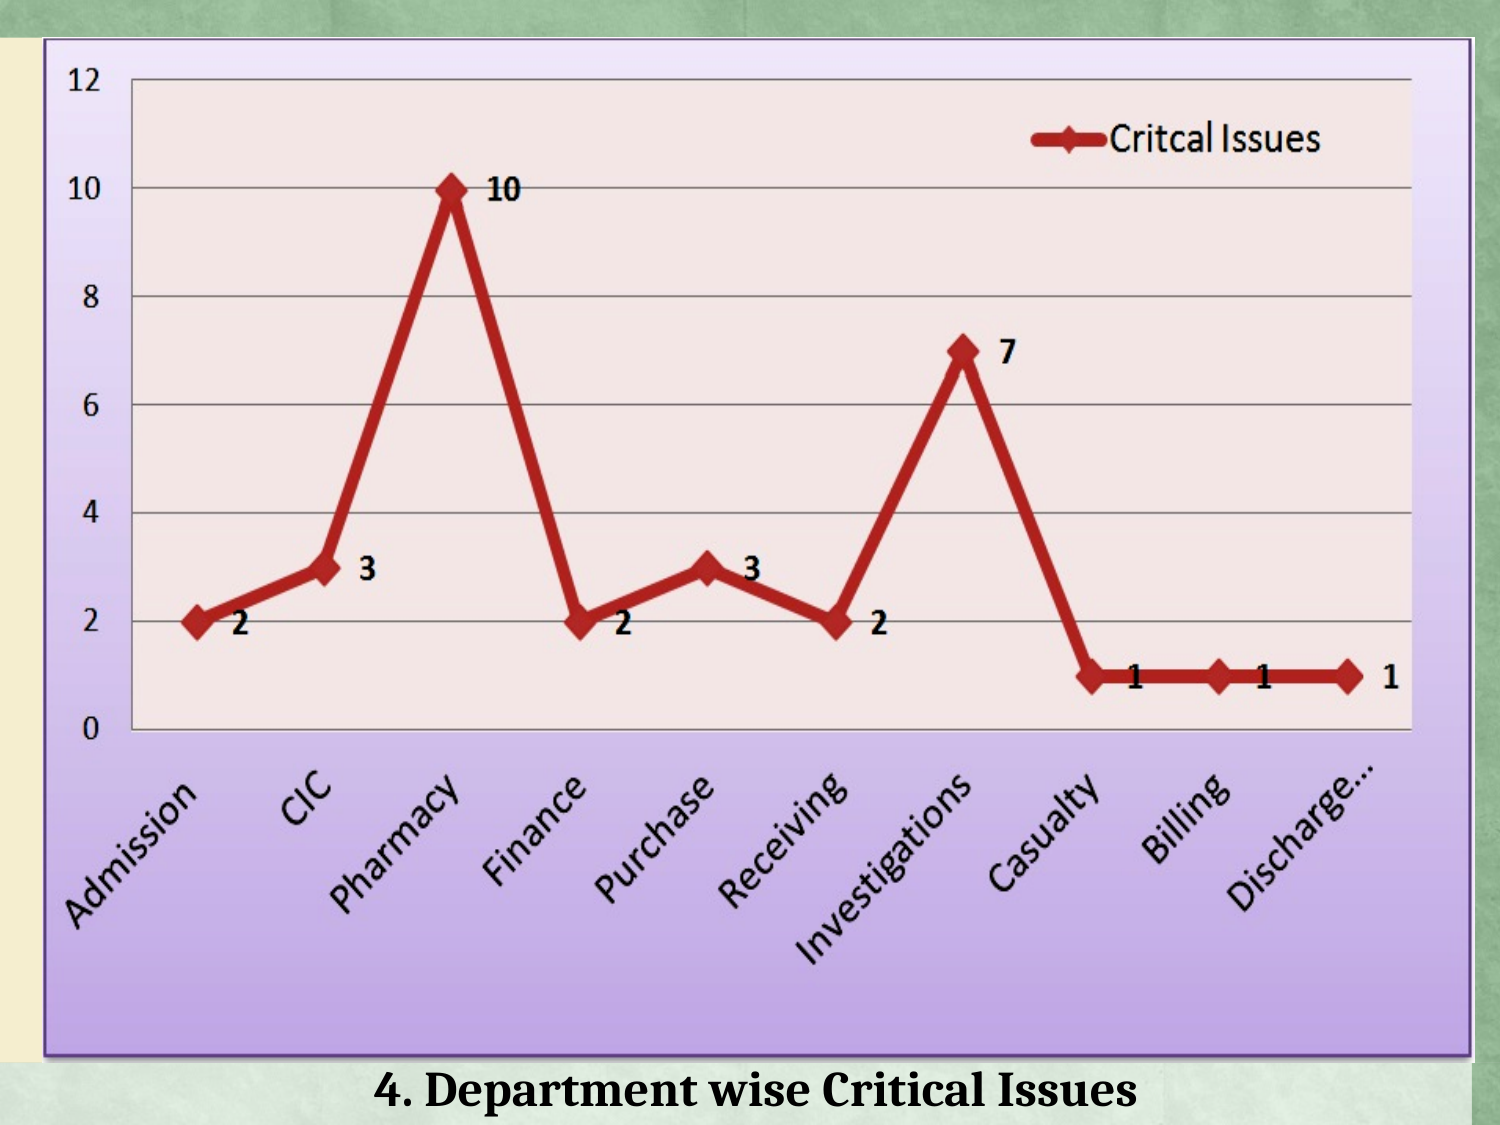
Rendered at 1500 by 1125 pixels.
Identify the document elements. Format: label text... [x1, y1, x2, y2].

title 4. Department wise Critical Issues [50, 1072, 1463, 1125]
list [41, 36, 1476, 1063]
